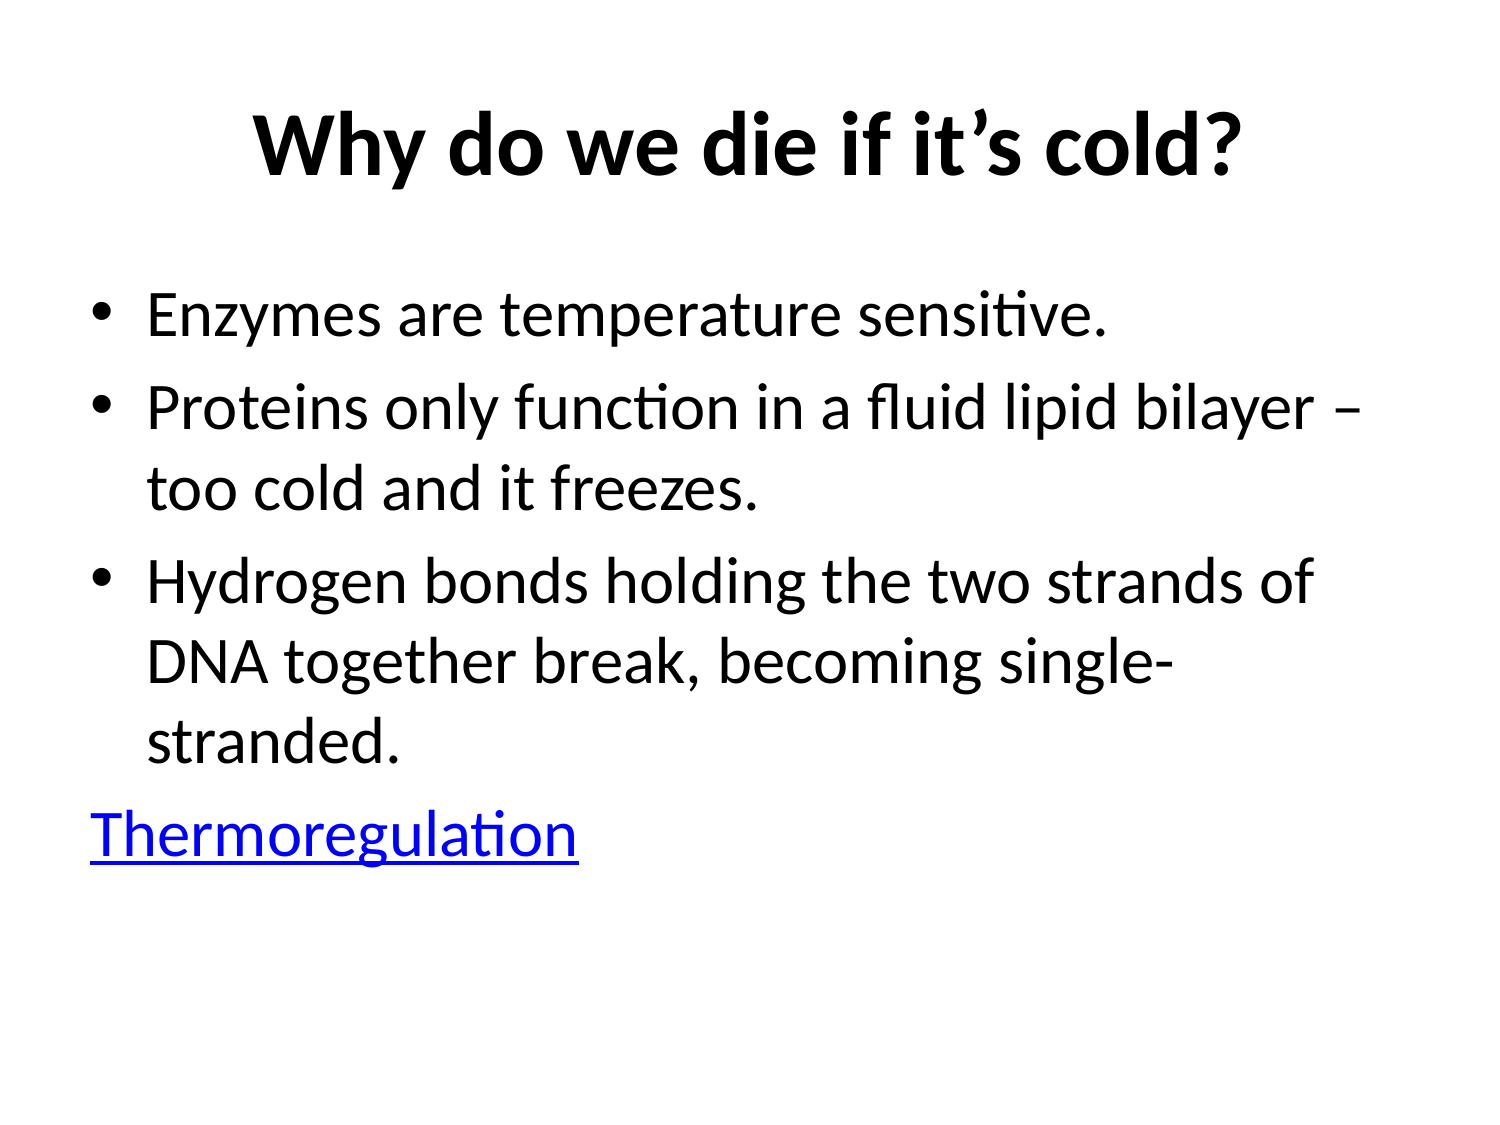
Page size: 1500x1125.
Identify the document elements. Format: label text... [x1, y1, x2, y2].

title Why do we die if it’s cold? [75, 45, 1425, 233]
list Enzymes are temperature sensitive. Proteins only function in a fluid lipid bilayer – too cold and it freezes. Hydrogen bonds holding the two strands of DNA together break, becoming single-stranded. Thermoregulation [75, 262, 1425, 1106]
